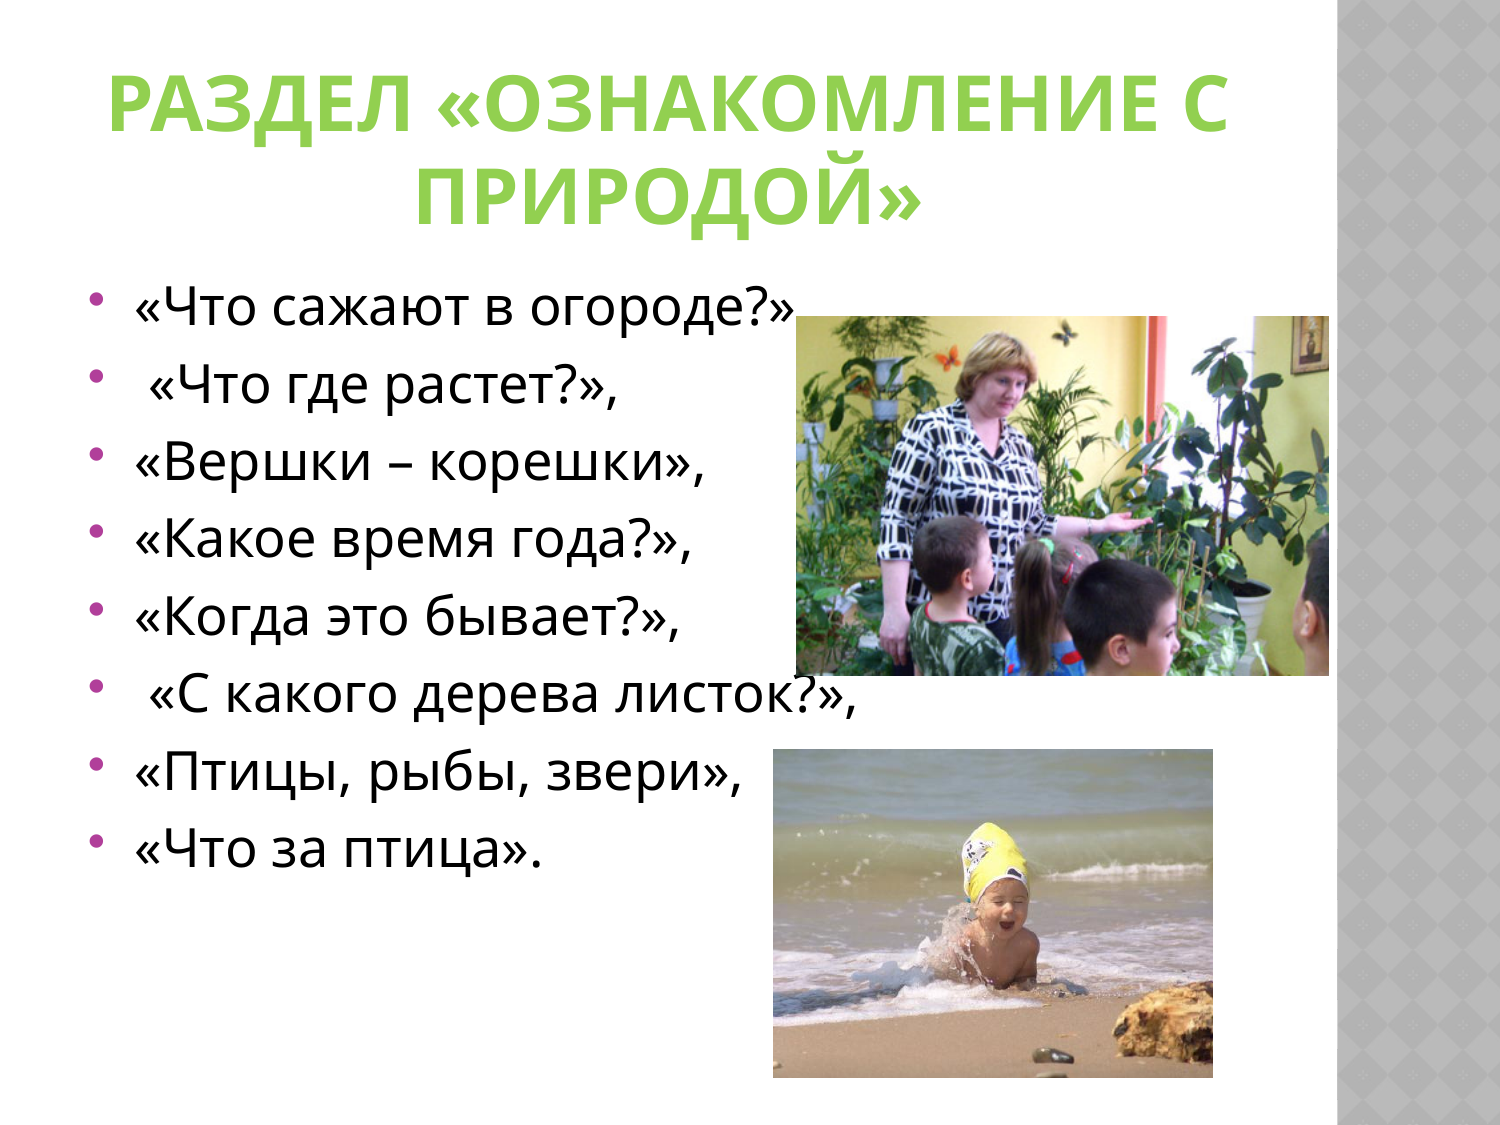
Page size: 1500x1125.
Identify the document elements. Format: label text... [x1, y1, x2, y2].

title раздел «ознакомлениЕ с природой» [75, 52, 1263, 240]
picture [796, 315, 1329, 676]
list «Что сажают в огороде?», «Что где растет?», «Вершки – корешки», «Какое время года?», «Когда это бывает?», «С какого дерева листок?», «Птицы, рыбы, звери», «Что за птица». [75, 264, 1263, 1059]
picture [772, 749, 1213, 1079]
